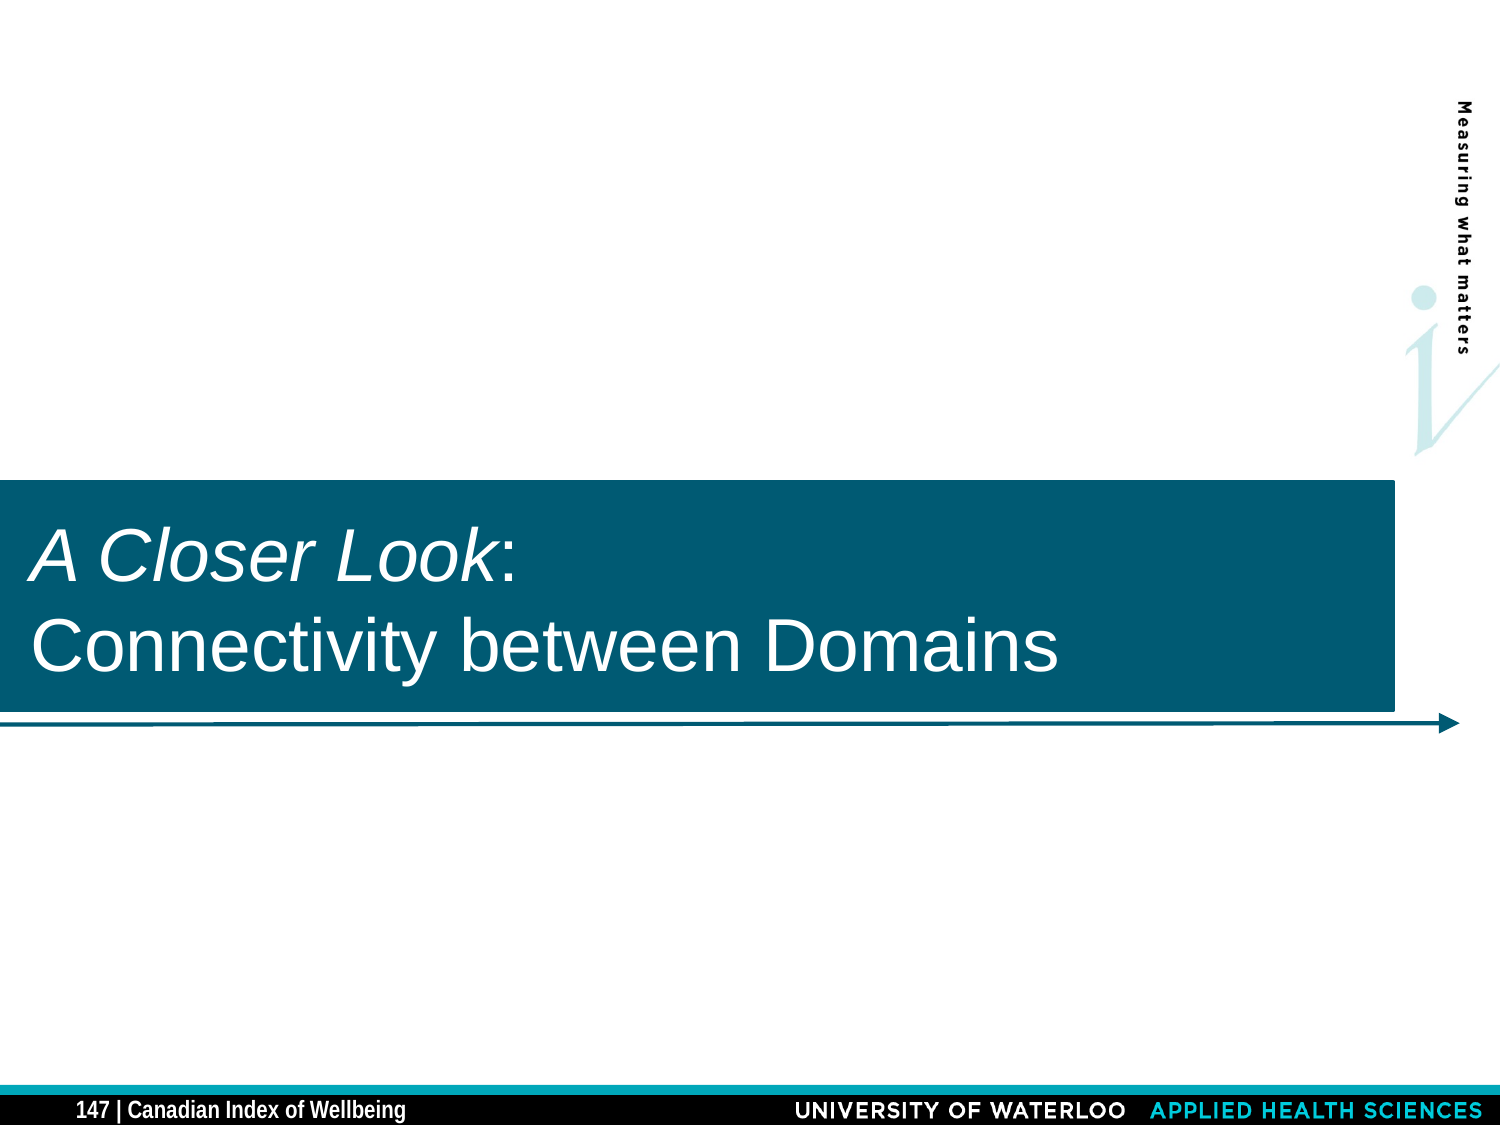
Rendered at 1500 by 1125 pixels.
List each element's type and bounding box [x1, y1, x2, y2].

picture [1402, 92, 1500, 478]
text_box [0, 481, 1460, 725]
picture [0, 1095, 1500, 1125]
